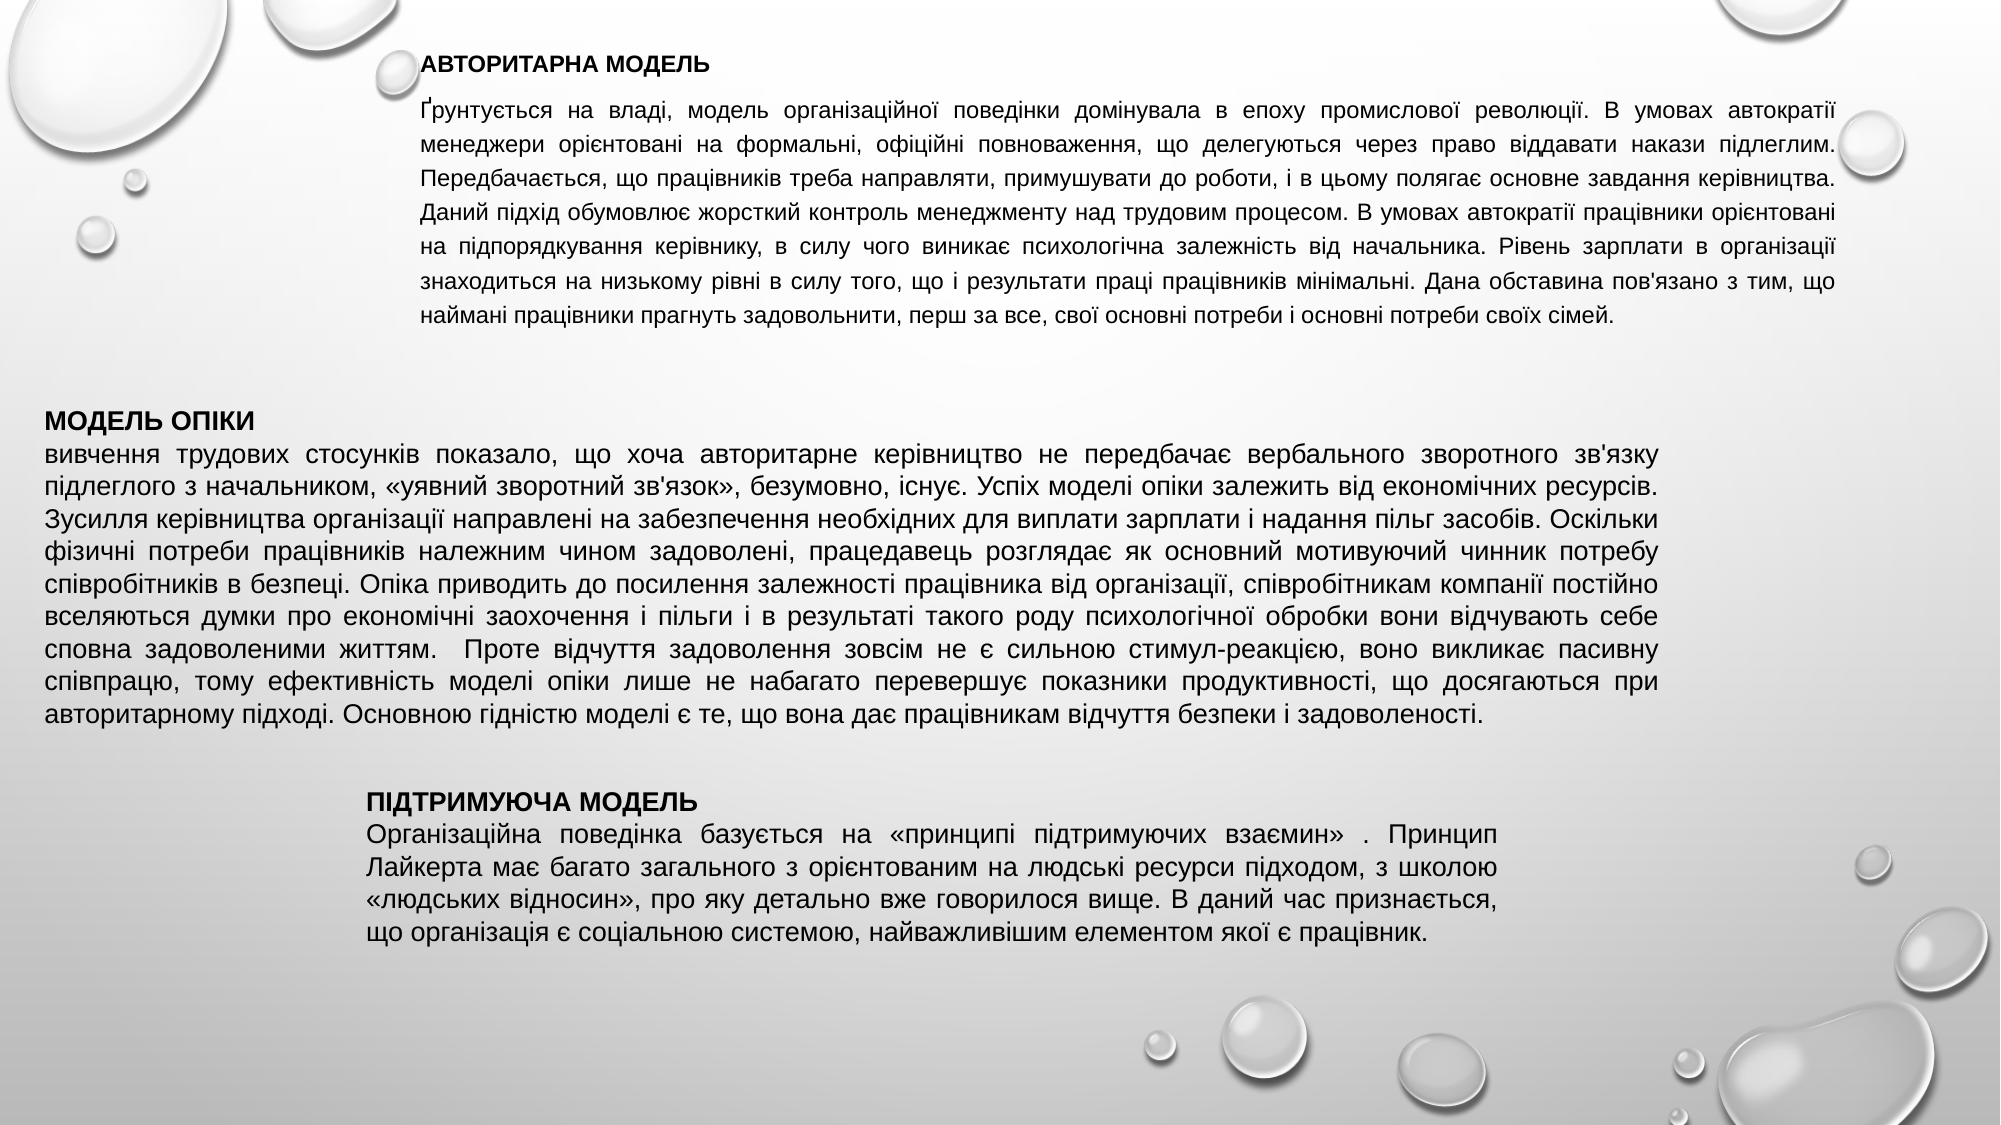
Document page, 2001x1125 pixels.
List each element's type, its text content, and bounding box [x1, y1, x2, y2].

text_box МОДЕЛЬ ОПІКИ вивчення трудових стосунків показало, що хоча авторитарне керівництво не передбачає вербального зворотного зв'язку підлеглого з начальником, «уявний зворотний зв'язок», безумовно, існує. Успіх моделі опіки залежить від економічних ресурсів. Зусилля керівництва організації направлені на забезпечення необхідних для виплати зарплати і надання пільг засобів. Оскільки фізичні потреби працівників належним чином задоволені, працедавець розглядає як основний мотивуючий чинник потребу співробітників в безпеці. Опіка приводить до посилення залежності працівника від організації, співробітникам компанії постійно вселяються думки про економічні заохочення і пільги і в результаті такого роду психологічної обробки вони відчувають себе сповна задоволеними життям. Проте відчуття задоволення зовсім не є сильною стимул-реакцією, воно викликає пасивну співпрацю, тому ефективність моделі опіки лише не набагато перевершує показники продуктивності, що досягаються при авторитарному підході. Основною гідністю моделі є те, що вона дає працівникам відчуття безпеки і задоволеності. [29, 396, 1673, 736]
picture [0, 0, 2000, 1125]
text_box ПІДТРИМУЮЧА МОДЕЛЬ Організаційна поведінка базується на «принципі підтримуючих взаємин» . Принцип Лайкерта має багато загального з орієнтованим на людські ресурси підходом, з школою «людських відносин», про яку детально вже говорилося вище. В даний час признається, що організація є соціальною системою, найважливішим елементом якої є працівник. [351, 776, 1513, 954]
list АВТОРИТАРНА МОДЕЛЬ Ґрунтується на владі, модель організаційної поведінки домінувала в епоху промислової революції. В умовах автократії менеджери орієнтовані на формальні, офіційні повноваження, що делегуються через право віддавати накази підлеглим. Передбачається, що працівників треба направляти, примушувати до роботи, і в цьому полягає основне завдання керівництва. Даний підхід обумовлює жорсткий контроль менеджменту над трудовим процесом. В умовах автократії працівники орієнтовані на підпорядкування керівнику, в силу чого виникає психологічна залежність від начальника. Рівень зарплати в організації знаходиться на низькому рівні в силу того, що і результати праці працівників мінімальні. Дана обставина пов'язано з тим, що наймані працівники прагнуть задовольнити, перш за все, свої основні потреби і основні потреби своїх сімей. [405, 35, 1853, 372]
